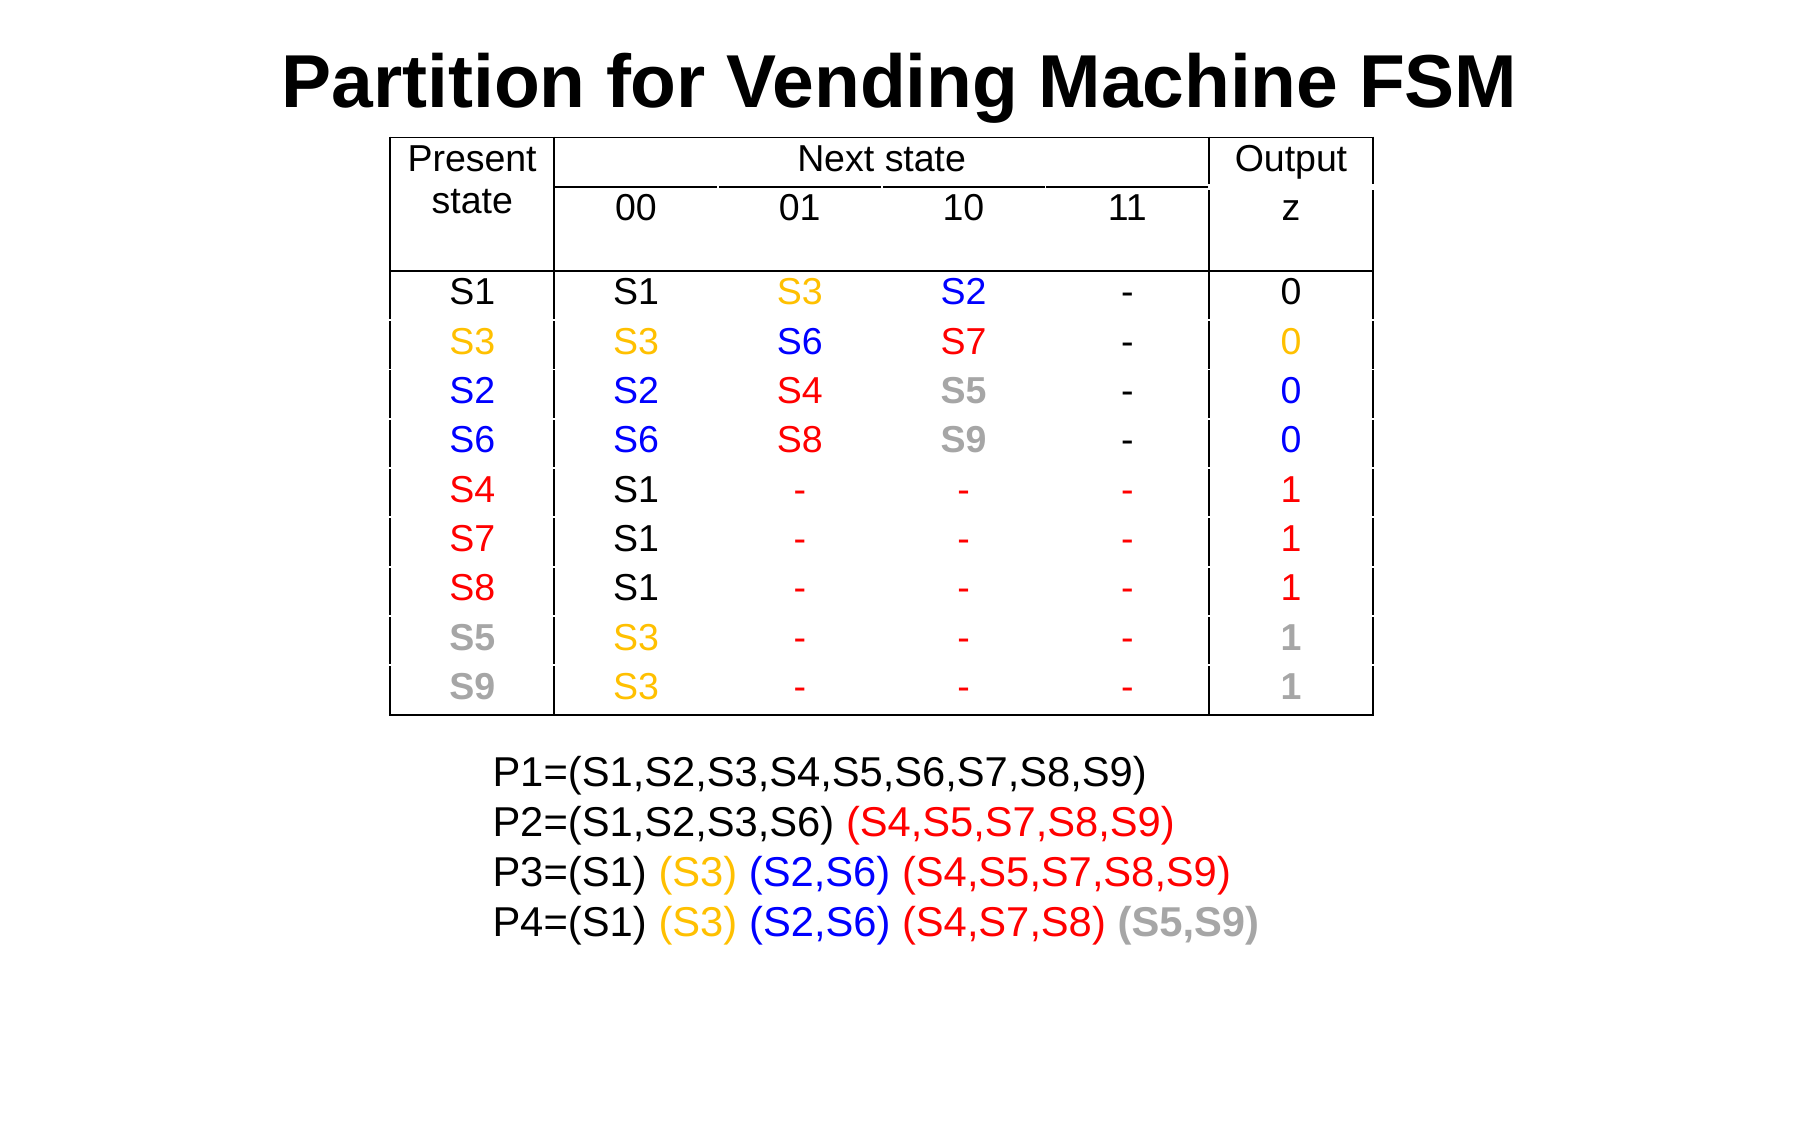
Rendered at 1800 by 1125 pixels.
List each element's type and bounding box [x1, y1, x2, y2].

table_cell [1210, 370, 1372, 418]
table_cell [883, 370, 1045, 418]
table_cell [883, 469, 1045, 516]
table_cell [1046, 370, 1208, 418]
table_cell [1210, 518, 1372, 566]
table_cell [719, 420, 881, 467]
table_cell [1046, 666, 1208, 714]
table_cell [1210, 469, 1372, 516]
table_cell [1046, 321, 1208, 369]
table_cell [555, 518, 717, 566]
table_cell [391, 518, 553, 566]
table_cell [1210, 190, 1372, 270]
table_cell [1210, 568, 1372, 615]
table_cell [555, 272, 717, 319]
table_cell [555, 568, 717, 615]
table_cell [719, 370, 881, 418]
table_cell [1046, 568, 1208, 615]
table_cell [719, 666, 881, 714]
table_cell [1210, 321, 1372, 369]
table_cell [555, 666, 717, 714]
table_cell [555, 420, 717, 467]
text_box [149, 24, 1650, 138]
table_cell [391, 617, 553, 664]
table_cell [1210, 666, 1372, 714]
table_cell [719, 469, 881, 516]
table_cell [1046, 420, 1208, 467]
table_cell [391, 272, 553, 319]
table_cell [1046, 518, 1208, 566]
table_header [1210, 138, 1372, 184]
table_cell [391, 469, 553, 516]
table_cell [883, 518, 1045, 566]
table_cell [719, 518, 881, 566]
table_cell [391, 321, 553, 369]
table_cell [719, 617, 881, 664]
table_cell [883, 272, 1045, 319]
table_cell [391, 370, 553, 418]
table_cell [719, 272, 881, 319]
table_cell [883, 321, 1045, 369]
table_cell [719, 568, 881, 615]
table_cell [555, 469, 717, 516]
table_cell [883, 420, 1045, 467]
table_cell [1046, 469, 1208, 516]
table_cell [1046, 188, 1208, 270]
table_cell [391, 568, 553, 615]
table_cell [555, 617, 717, 664]
table_header [391, 138, 553, 270]
table_cell [555, 370, 717, 418]
table_cell [1046, 272, 1208, 319]
table_cell [883, 666, 1045, 714]
table_cell [555, 321, 717, 369]
table_cell [1210, 420, 1372, 467]
table_cell [719, 321, 881, 369]
table_cell [883, 617, 1045, 664]
table_cell [1210, 272, 1372, 319]
table_cell [391, 420, 553, 467]
table_cell [1210, 617, 1372, 664]
table_cell [391, 666, 553, 714]
table_header [555, 138, 1208, 186]
table_cell [883, 188, 1045, 270]
table_cell [555, 188, 717, 270]
table_cell [719, 188, 881, 270]
text_box [477, 737, 1275, 953]
table_cell [883, 568, 1045, 615]
table_cell [1046, 617, 1208, 664]
